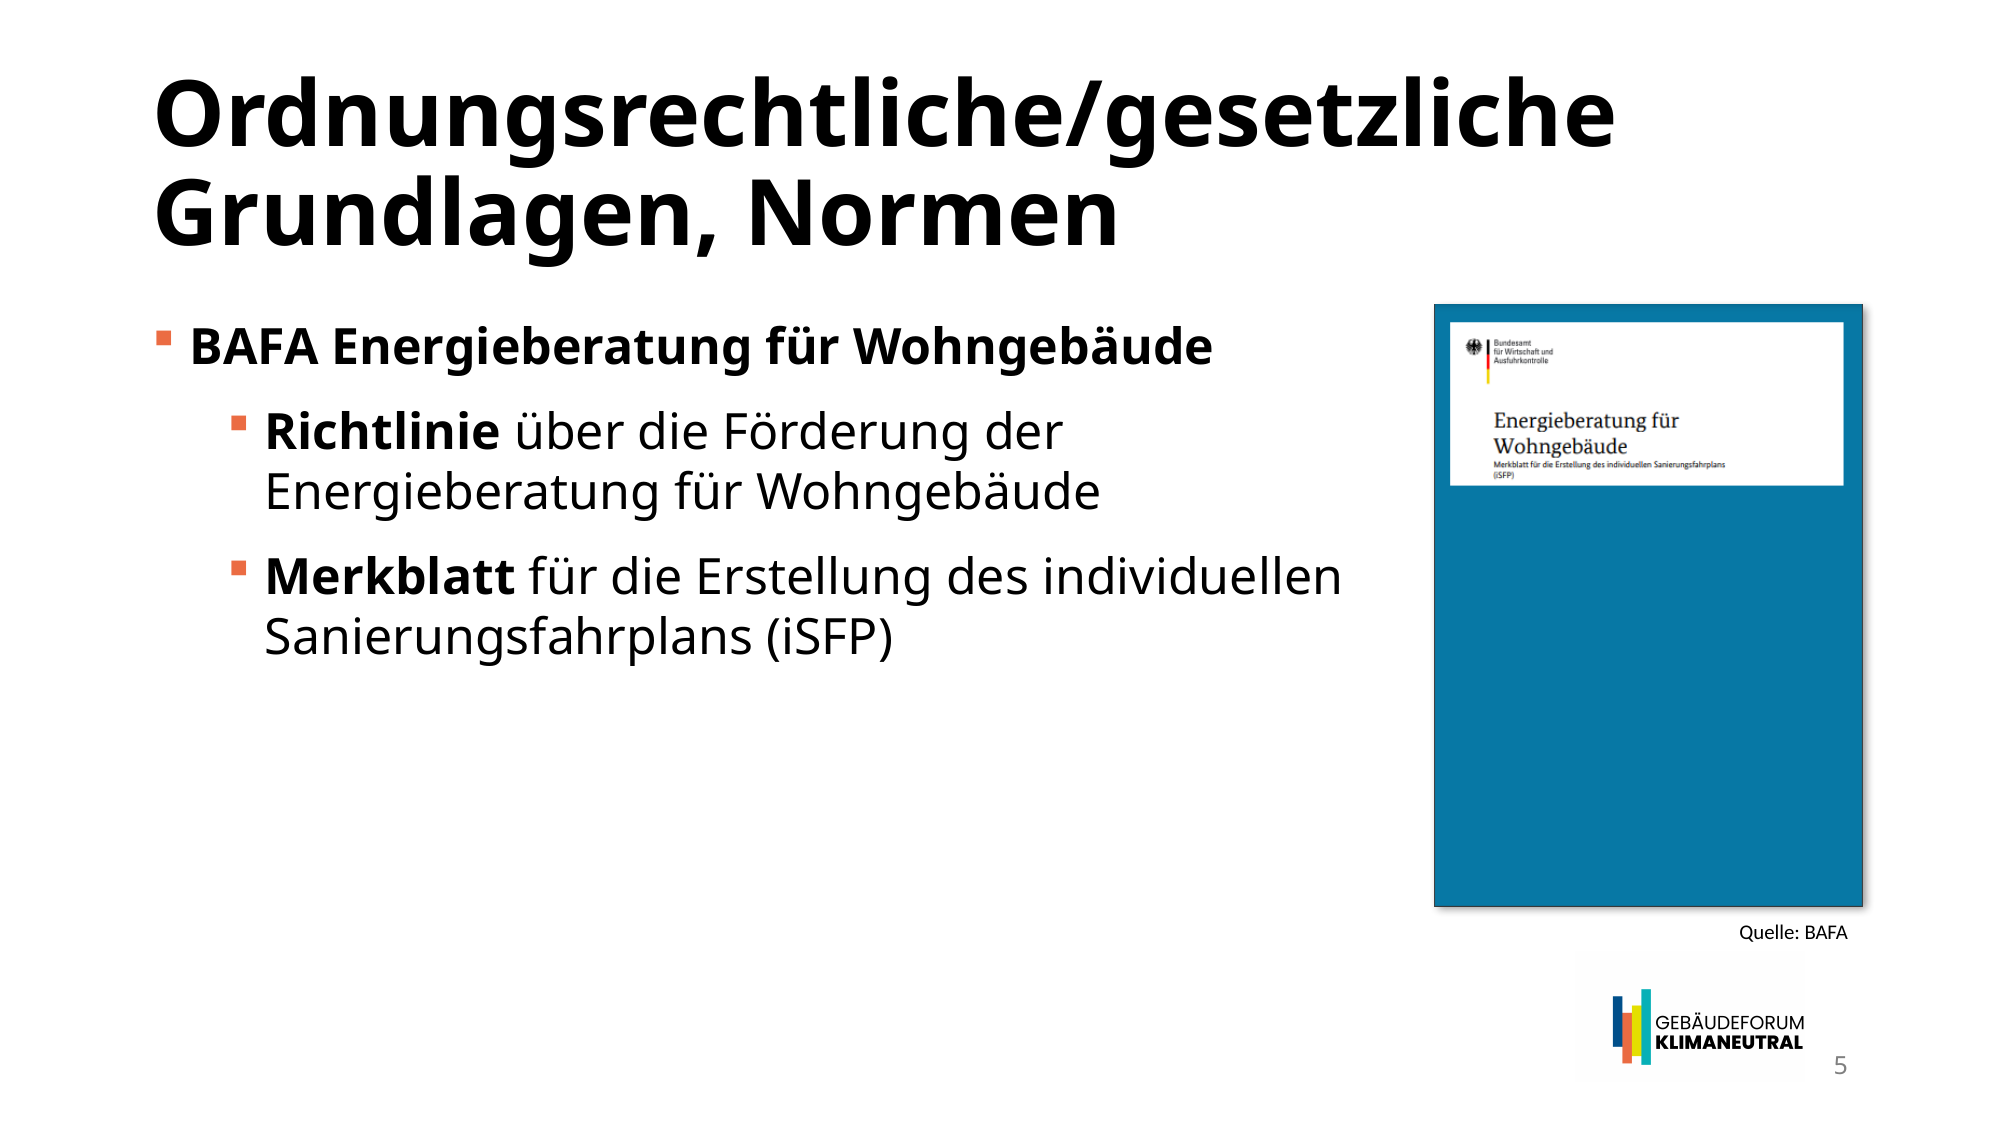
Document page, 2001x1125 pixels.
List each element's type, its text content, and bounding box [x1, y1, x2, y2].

picture [1575, 951, 1805, 1042]
title Ordnungsrechtliche/gesetzliche Grundlagen, Normen [137, 59, 1863, 278]
list BAFA Energieberatung für Wohngebäude Richtlinie über die Förderung der Energieberatung für Wohngebäude Merkblatt für die Erstellung des individuellen Sanierungsfahrplans (iSFP) [137, 307, 1363, 878]
picture [1434, 304, 1863, 907]
picture [1451, 323, 1843, 485]
slide_number 5 [1412, 1042, 1863, 1103]
text_box Quelle: BAFA [1648, 915, 1863, 951]
